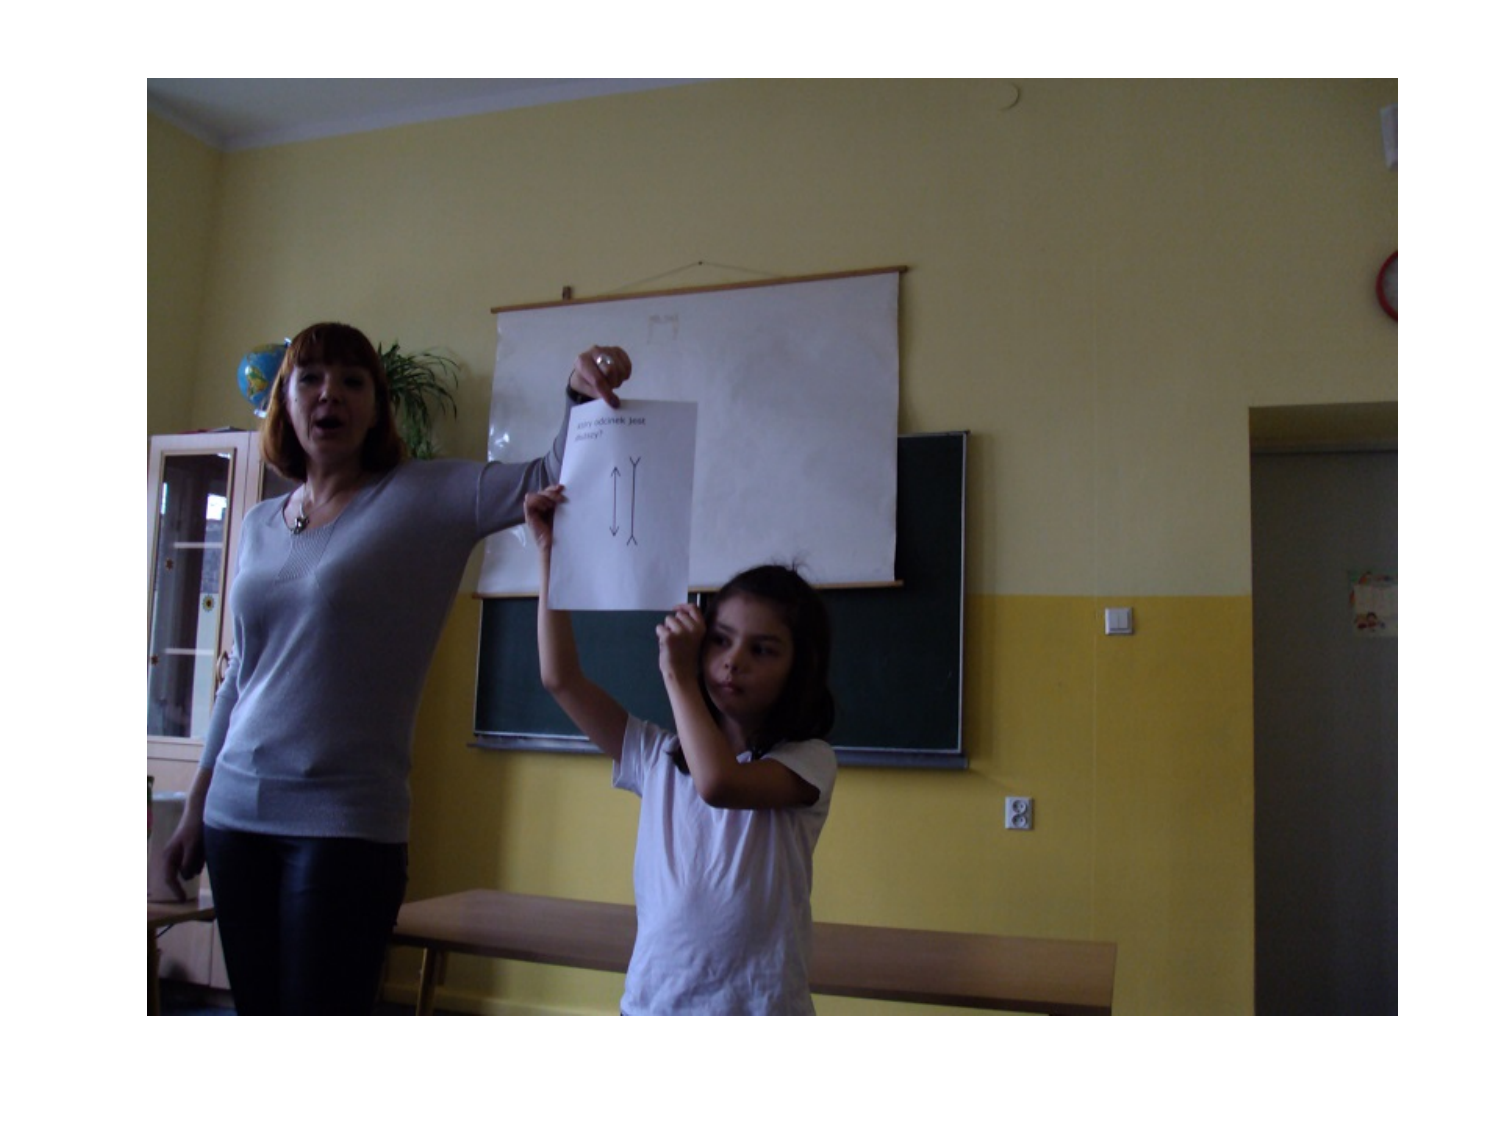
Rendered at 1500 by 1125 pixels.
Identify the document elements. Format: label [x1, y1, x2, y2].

picture [147, 77, 1398, 1016]
